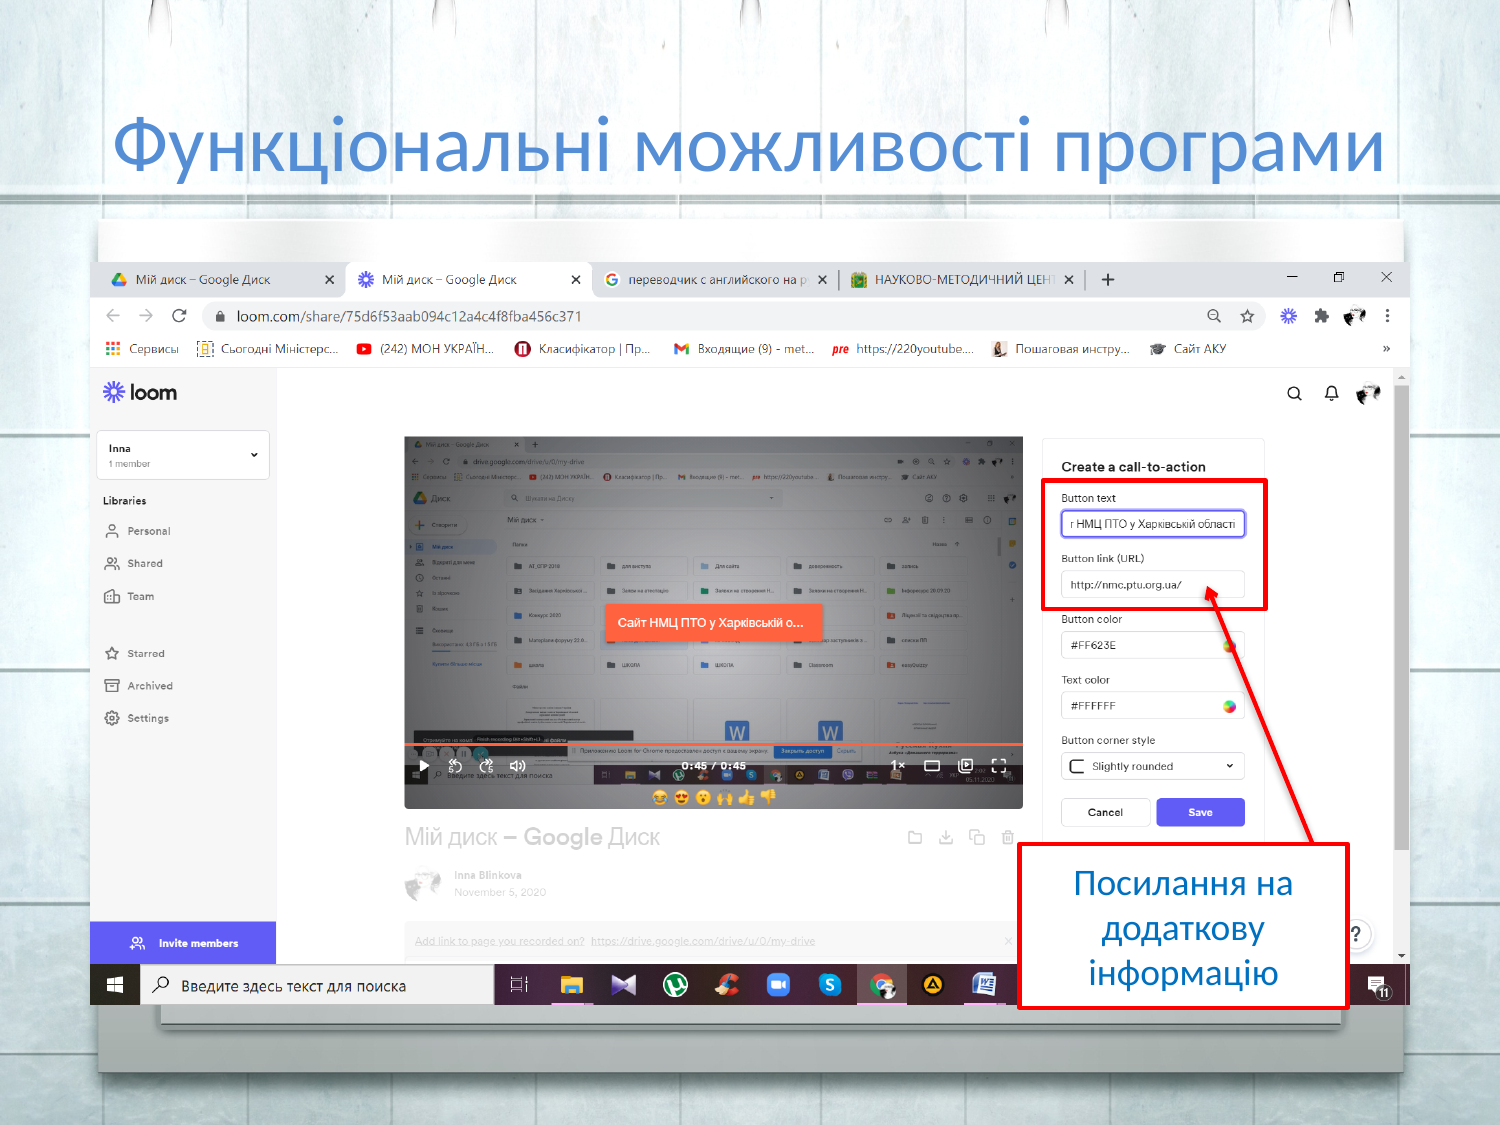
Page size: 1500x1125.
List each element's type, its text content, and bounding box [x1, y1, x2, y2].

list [89, 262, 1411, 1006]
title Функціональні можливості програми [75, 45, 1425, 233]
picture [0, 0, 1500, 1125]
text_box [1130, 661, 1389, 768]
